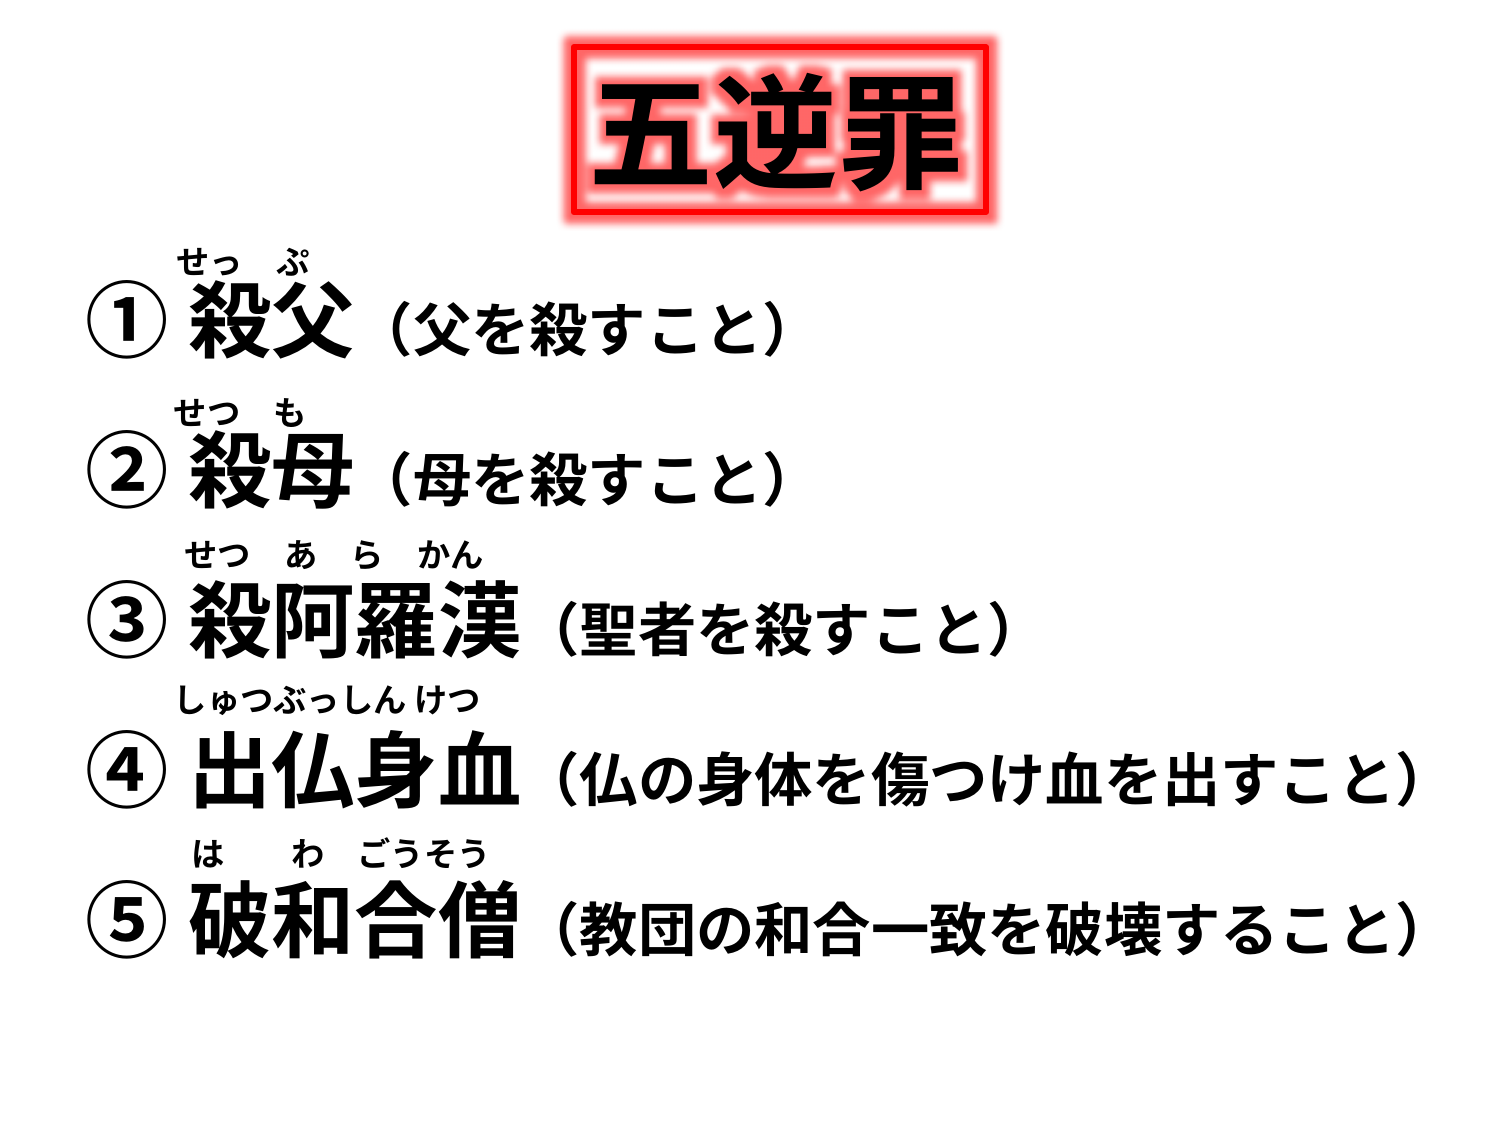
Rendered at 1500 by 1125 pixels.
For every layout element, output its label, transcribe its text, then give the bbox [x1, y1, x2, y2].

text_box は わ ごうそう [176, 825, 526, 881]
text_box せっ ぷ [161, 233, 398, 289]
text_box せつ も [159, 384, 396, 440]
text_box ①殺父（父を殺すこと） ②殺母（母を殺すこと） ③殺阿羅漢（聖者を殺すこと） ④出仏身血（仏の身体を傷つけ血を出すこと） ⑤破和合僧（教団の和合一致を破壊すること） [70, 261, 1500, 976]
text_box せつ あ ら かん [169, 527, 502, 582]
text_box しゅつぶっしん けつ [159, 672, 526, 727]
text_box 五逆罪 [573, 47, 987, 212]
